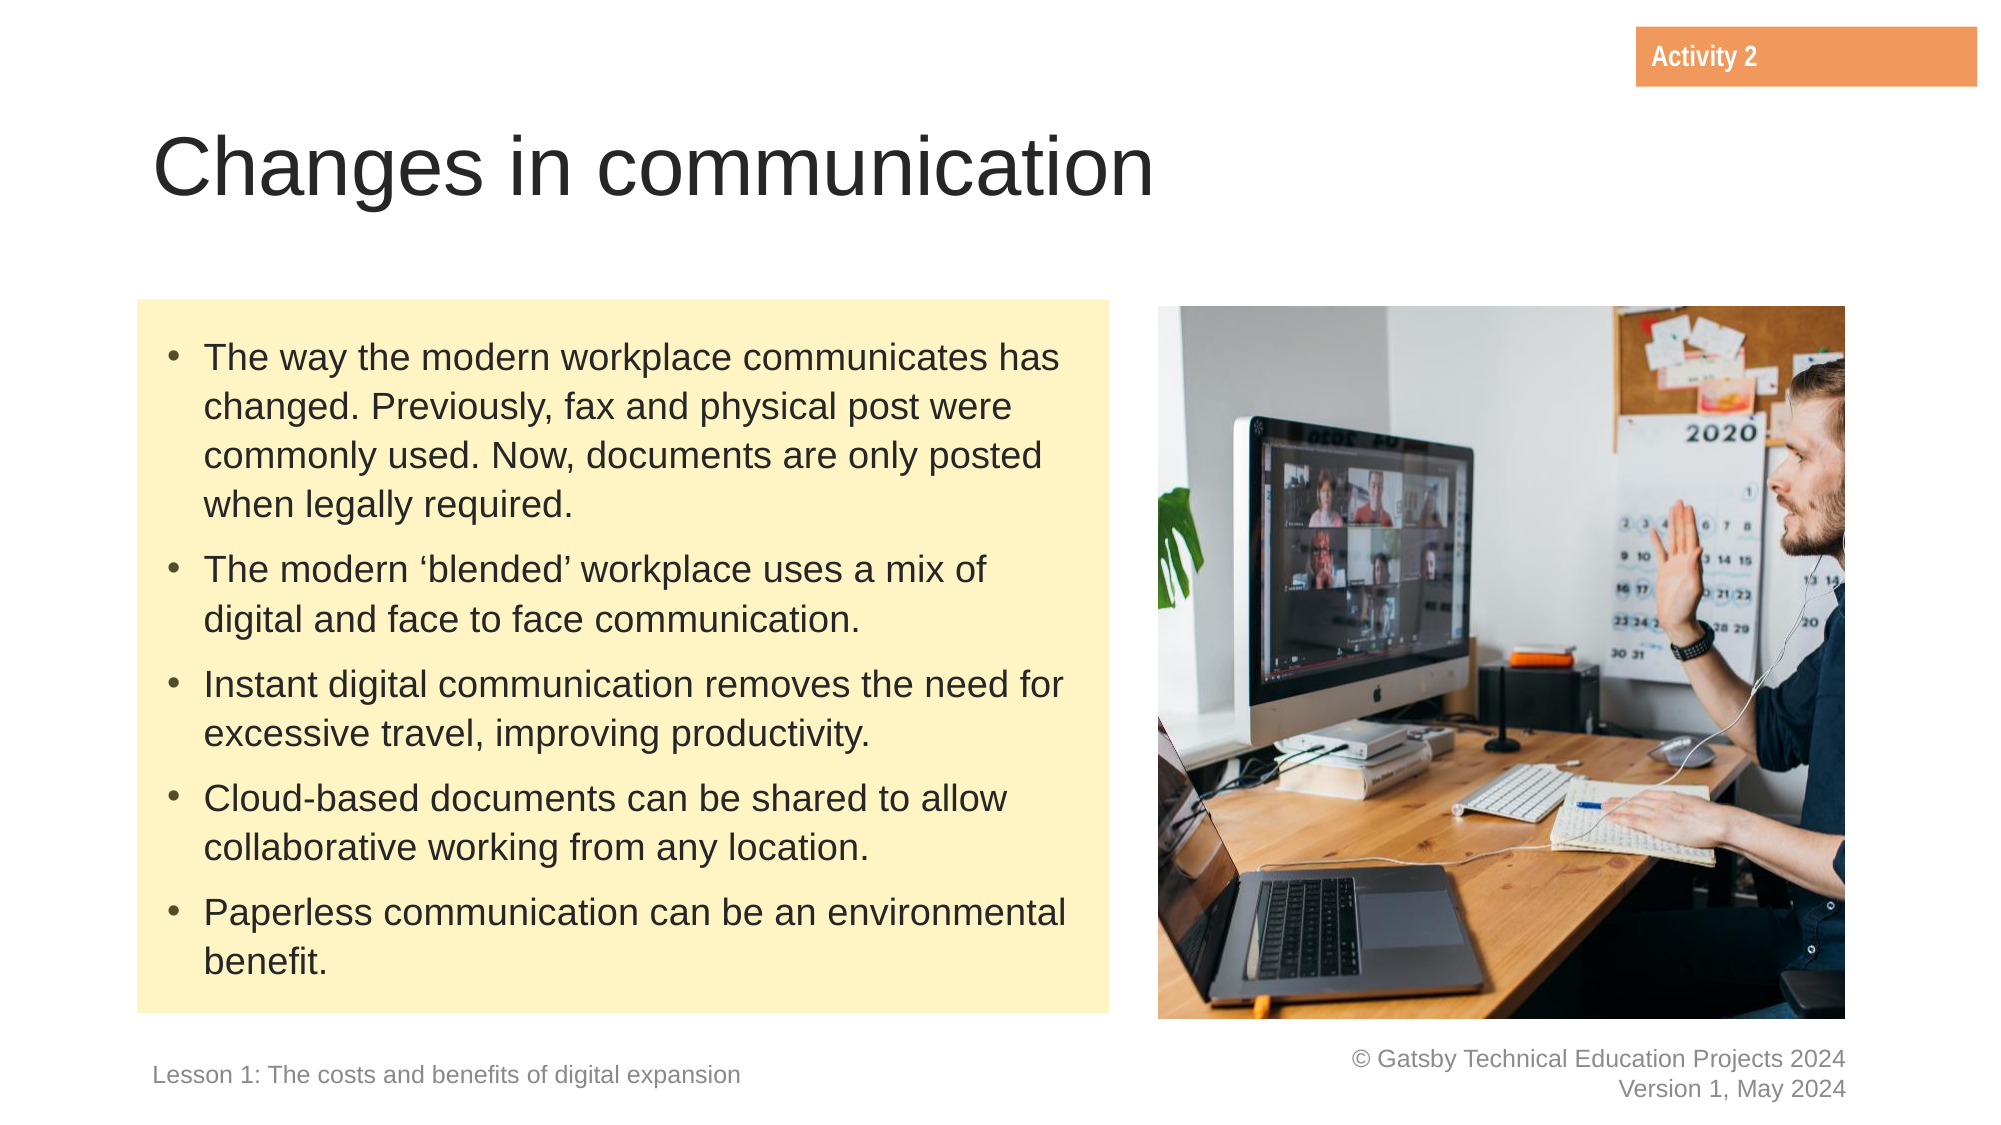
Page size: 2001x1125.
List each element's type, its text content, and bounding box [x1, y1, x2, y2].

list The way the modern workplace communicates has changed. Previously, fax and physical post were commonly used. Now, documents are only posted when legally required. The modern ‘blended’ workplace uses a mix of digital and face to face communication. Instant digital communication removes the need for excessive travel, improving productivity. Cloud-based documents can be shared to allow collaborative working from any location. Paperless communication can be an environmental benefit. [137, 299, 1109, 1014]
list Activity 2 [1636, 26, 1978, 87]
list Lesson 1: The costs and benefits of digital expansion [137, 1042, 829, 1103]
picture [1158, 306, 1845, 1019]
title Changes in communication [137, 59, 1863, 278]
